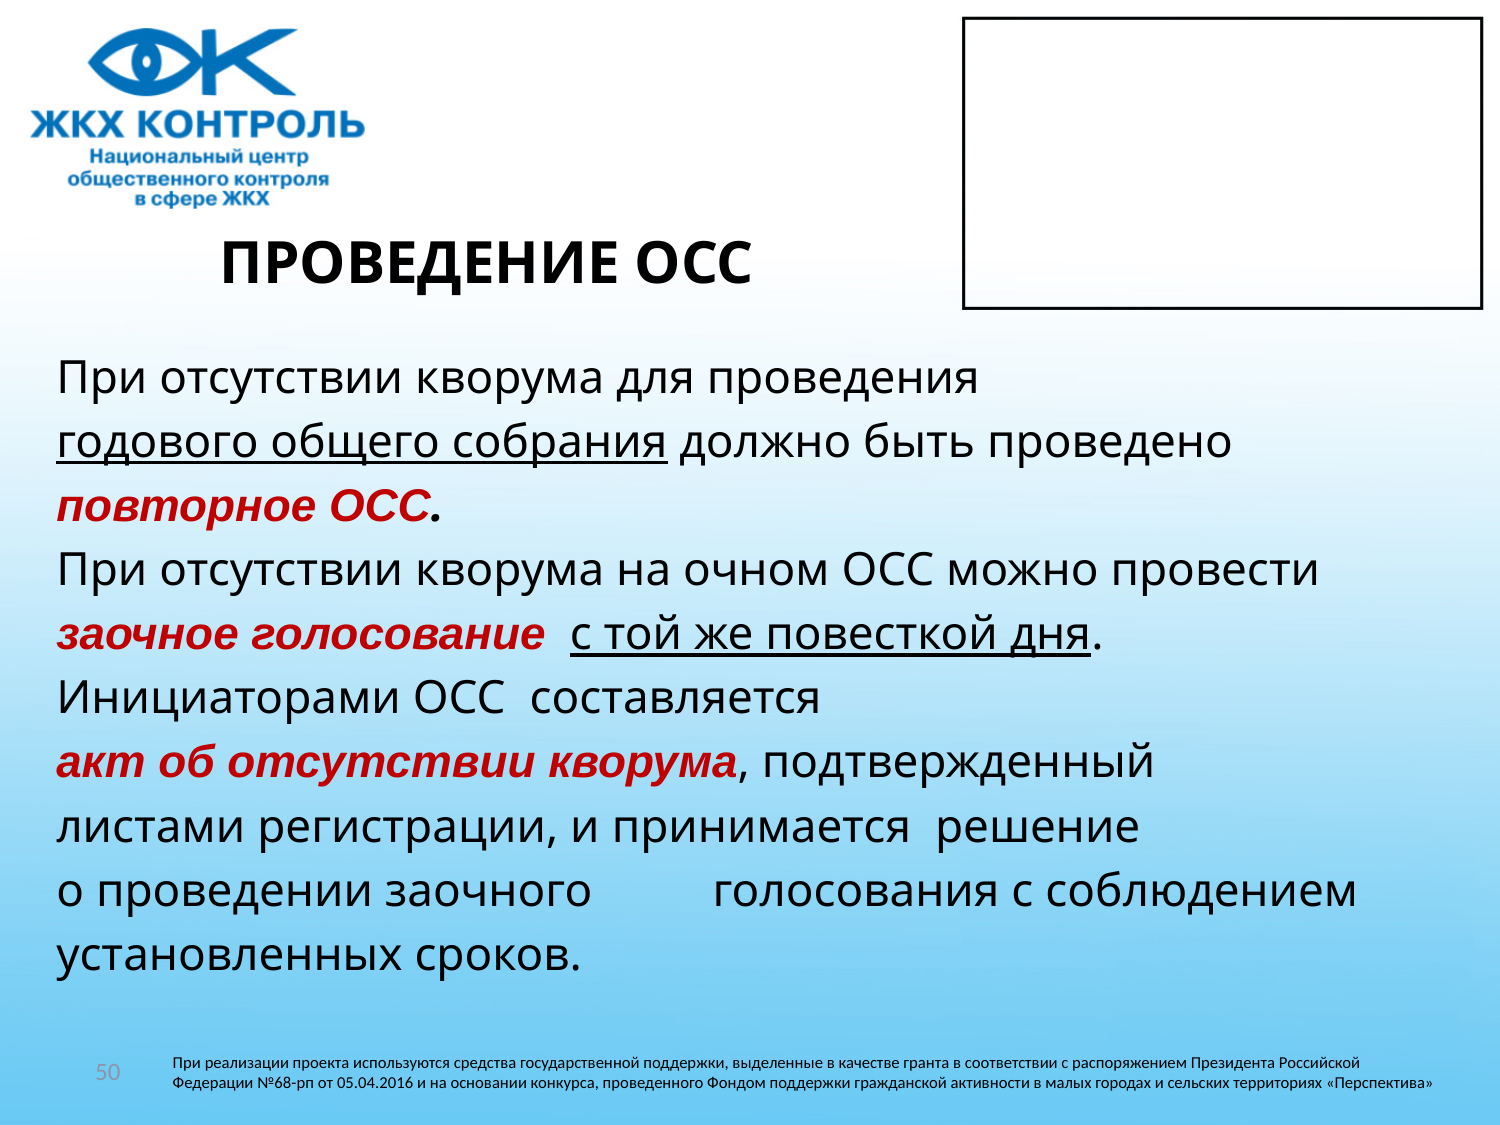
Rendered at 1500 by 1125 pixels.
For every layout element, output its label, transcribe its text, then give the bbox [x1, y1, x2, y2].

slide_number 50 [53, 1040, 136, 1100]
picture [0, 0, 1500, 1125]
list При отсутствии кворума для проведения годового общего собрания должно быть проведено повторное ОСС. При отсутствии кворума на очном ОСС можно провести заочное голосование с той же повесткой дня. Инициаторами ОСС составляется акт об отсутствии кворума, подтвержденный листами регистрации, и принимается решение о проведении заочного голосования с соблюдением установленных сроков. [41, 339, 1477, 1043]
title ПРОВЕДЕНИЕ ОСС [17, 208, 957, 313]
